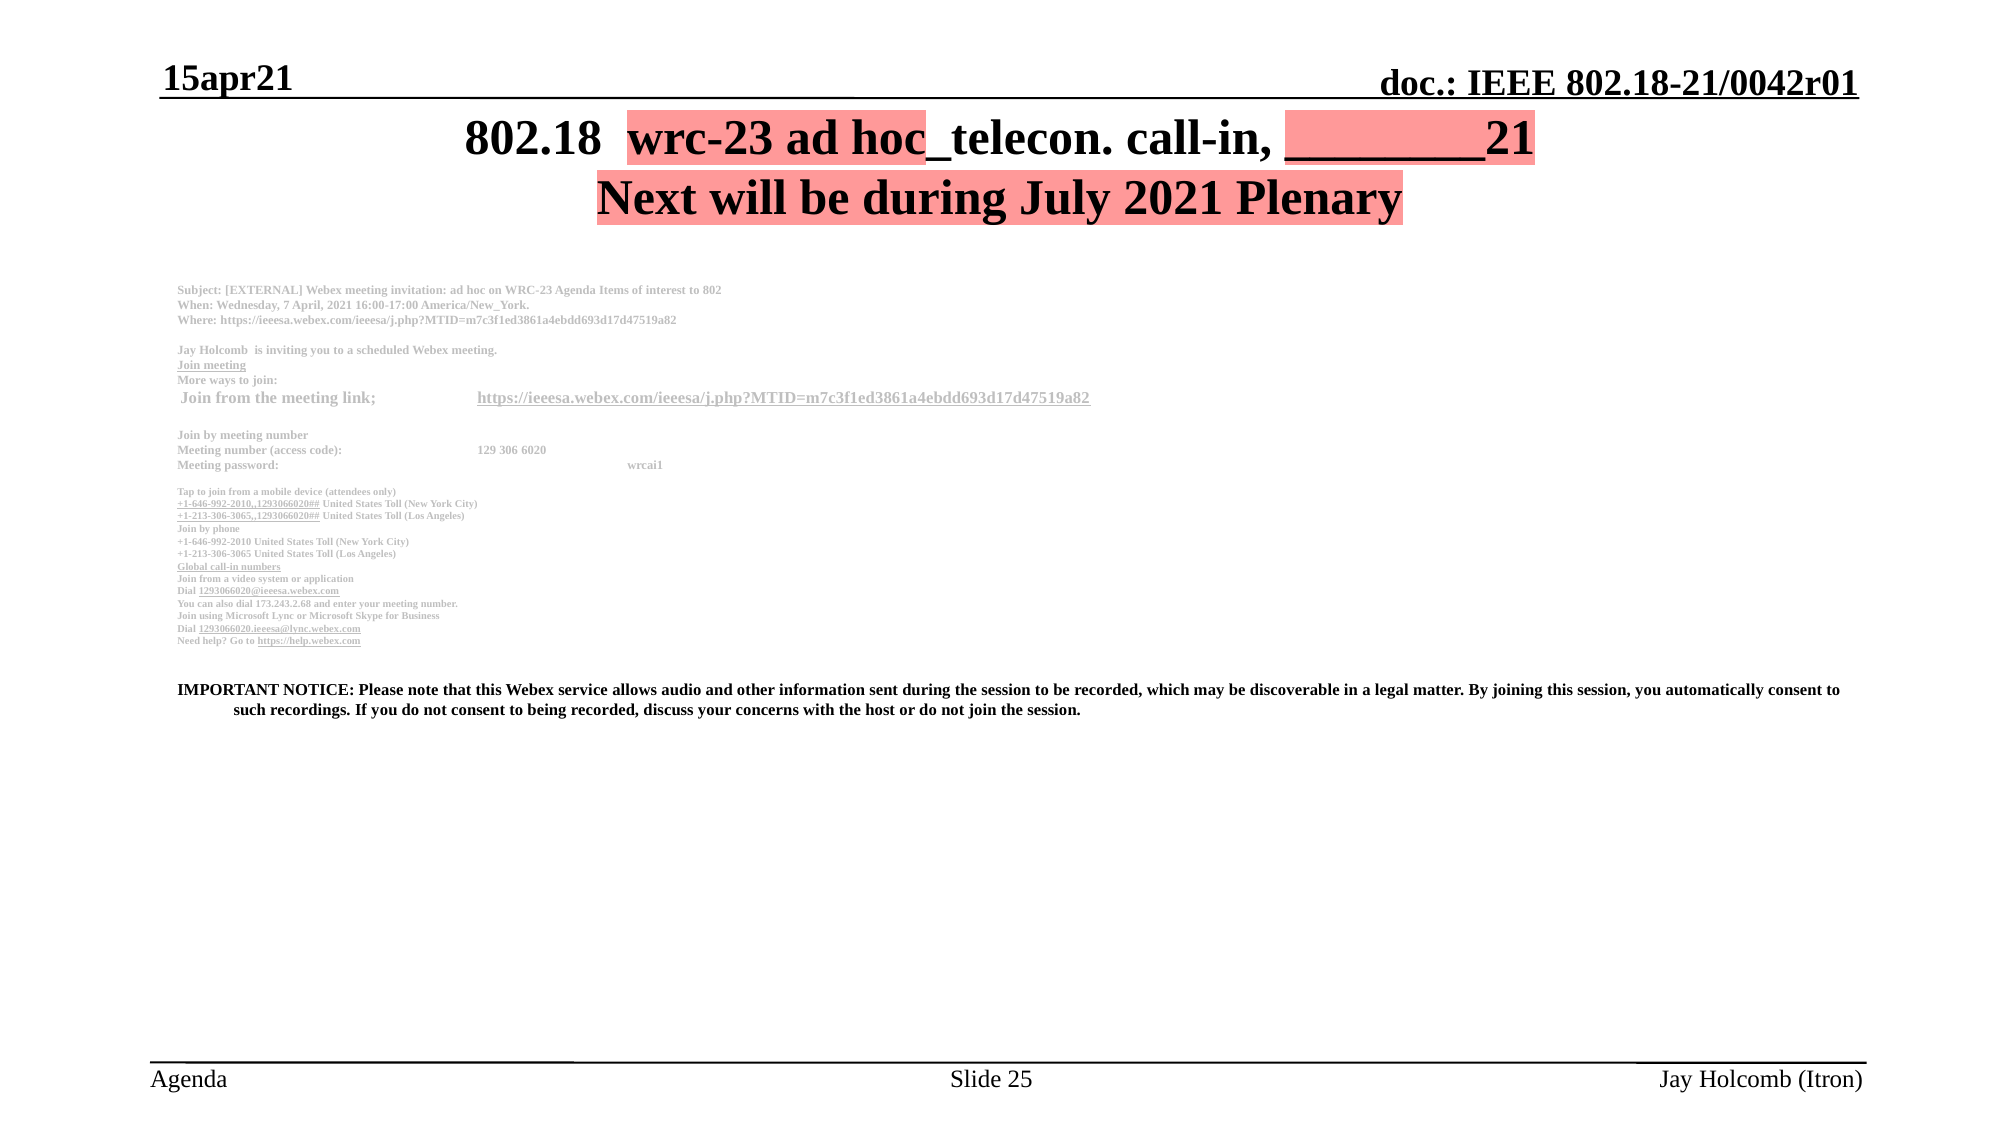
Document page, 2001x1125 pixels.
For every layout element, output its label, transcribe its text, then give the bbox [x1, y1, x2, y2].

text_box 802.18 wrc-23 ad hoc_telecon. call-in, ________21 Next will be during July 2021 Plenary [362, 96, 1638, 188]
text_box Subject: [EXTERNAL] Webex meeting invitation: ad hoc on WRC-23 Agenda Items of interest to 802 When: Wednesday, 7 April, 2021 16:00-17:00 America/New_York. Where: https://ieeesa.webex.com/ieeesa/j.php?MTID=m7c3f1ed3861a4ebdd693d17d47519a82 Jay Holcomb is inviting you to a scheduled Webex meeting. Join meeting More ways to join: Join from the meeting link; https://ieeesa.webex.com/ieeesa/j.php?MTID=m7c3f1ed3861a4ebdd693d17d47519a82 Join by meeting number Meeting number (access code): 129 306 6020 Meeting password: wrcai1 Tap to join from a mobile device (attendees only) +1-646-992-2010,,1293066020## United States Toll (New York City) +1-213-306-3065,,1293066020## United States Toll (Los Angeles) Join by phone +1-646-992-2010 United States Toll (New York City) +1-213-306-3065 United States Toll (Los Angeles) Global call-in numbers Join from a video system or application Dial 1293066020@ieeesa.webex.com You can also dial 173.243.2.68 and enter your meeting number. Join using Microsoft Lync or Microsoft Skype for Business Dial 1293066020.ieeesa@lync.webex.com Need help? Go to https://help.webex.com IMPORTANT NOTICE: Please note that this Webex service allows audio and other information sent during the session to be recorded, which may be discoverable in a legal matter. By joining this session, you automatically consent to such recordings. If you do not consent to being recorded, discuss your concerns with the host or do not join the session. [162, 275, 1864, 1050]
footer Jay Holcomb (Itron) [1166, 1061, 1864, 1093]
slide_number Slide 25 [916, 1061, 1067, 1123]
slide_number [162, 53, 526, 99]
